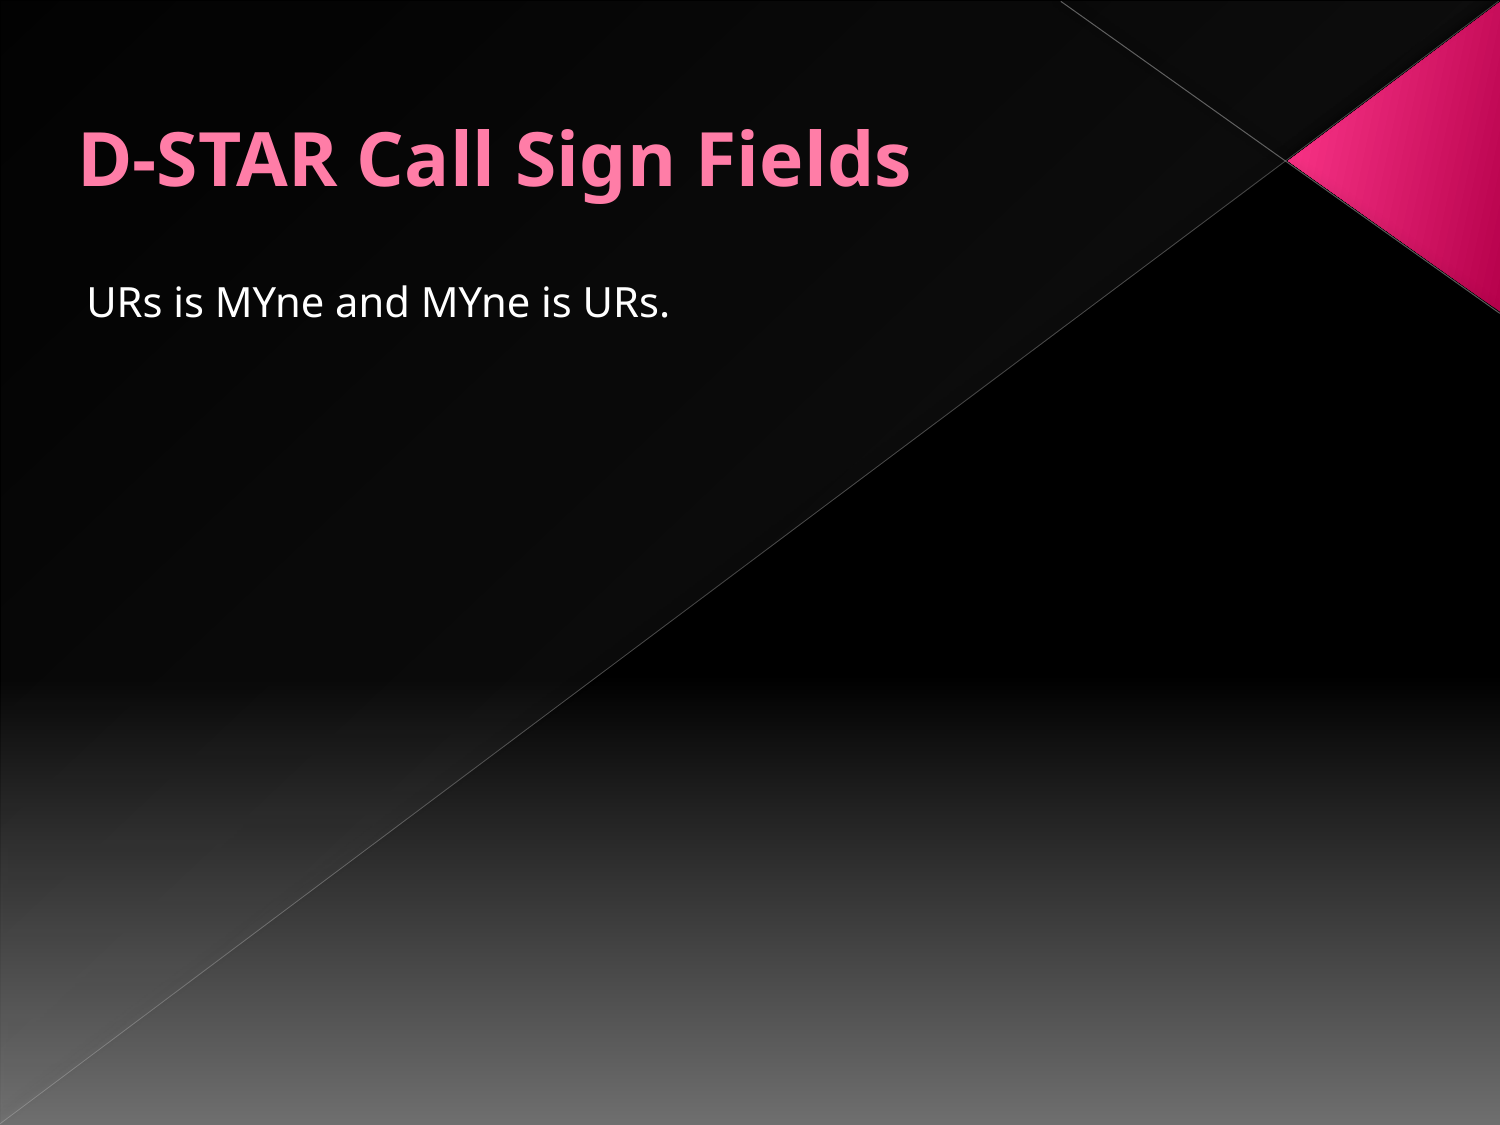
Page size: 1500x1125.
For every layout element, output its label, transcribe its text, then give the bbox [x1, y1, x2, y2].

list URs is MYne and MYne is URs. [62, 267, 700, 643]
title D-STAR Call Sign Fields [62, 44, 1250, 268]
